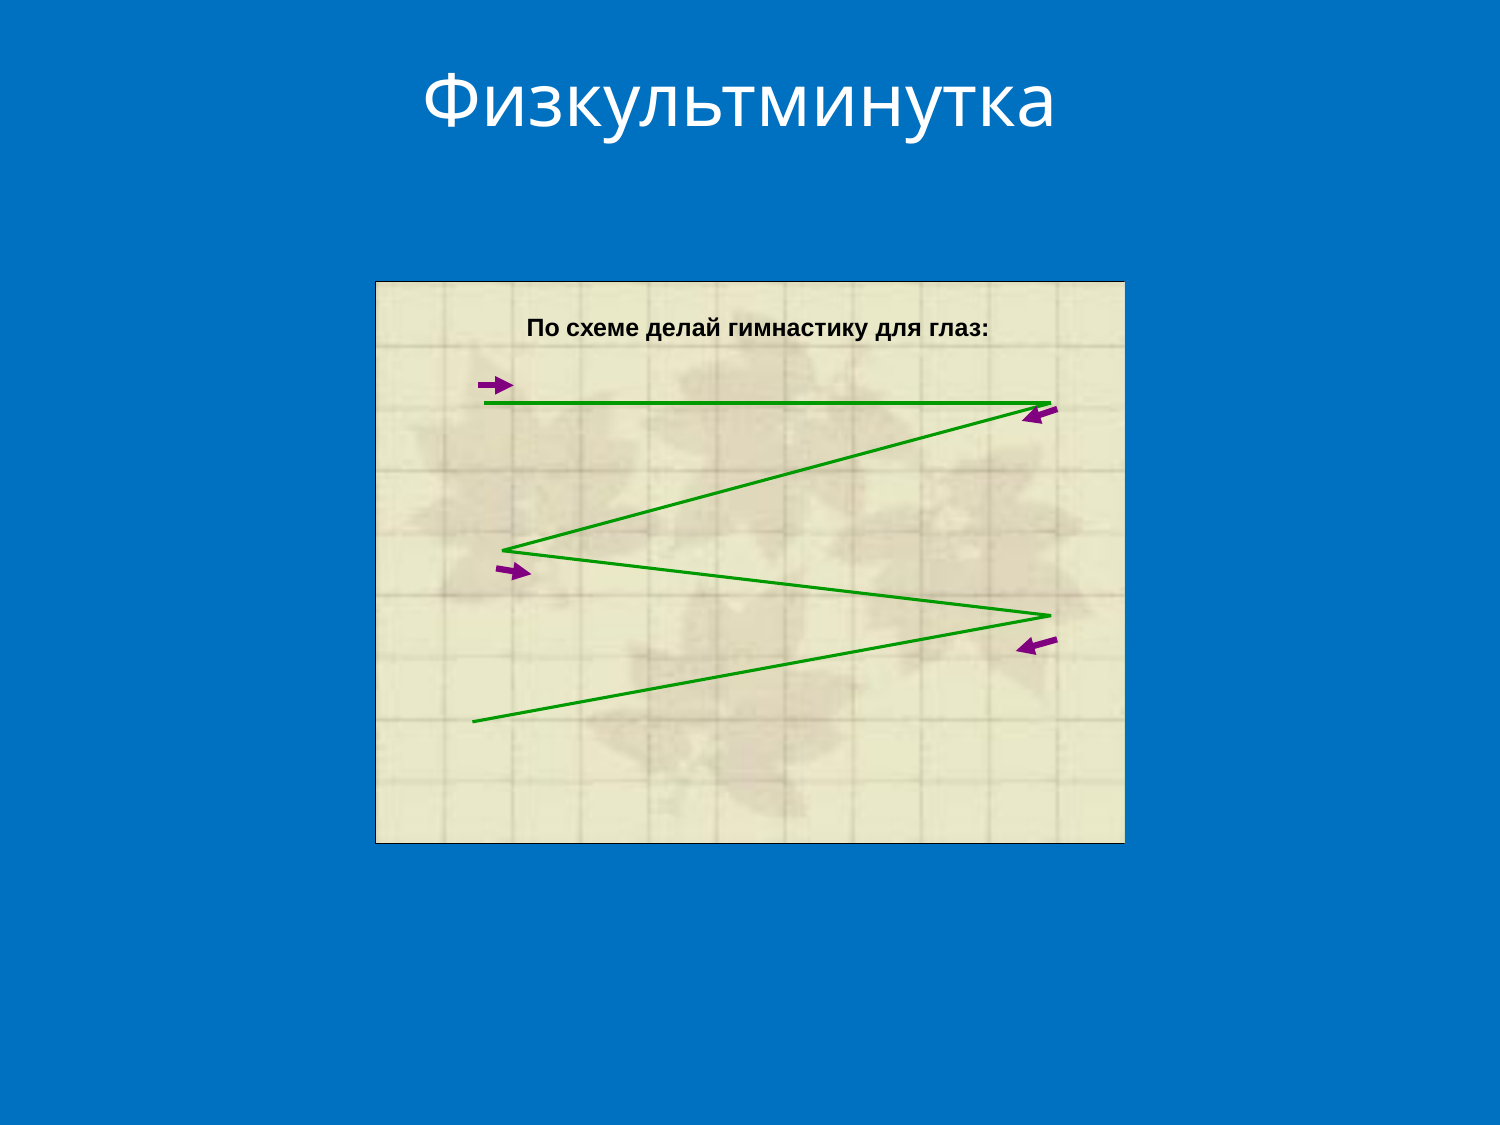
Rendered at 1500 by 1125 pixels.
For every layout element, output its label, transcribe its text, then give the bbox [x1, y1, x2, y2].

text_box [374, 281, 1125, 844]
title Физкультминутка [75, 45, 1425, 149]
